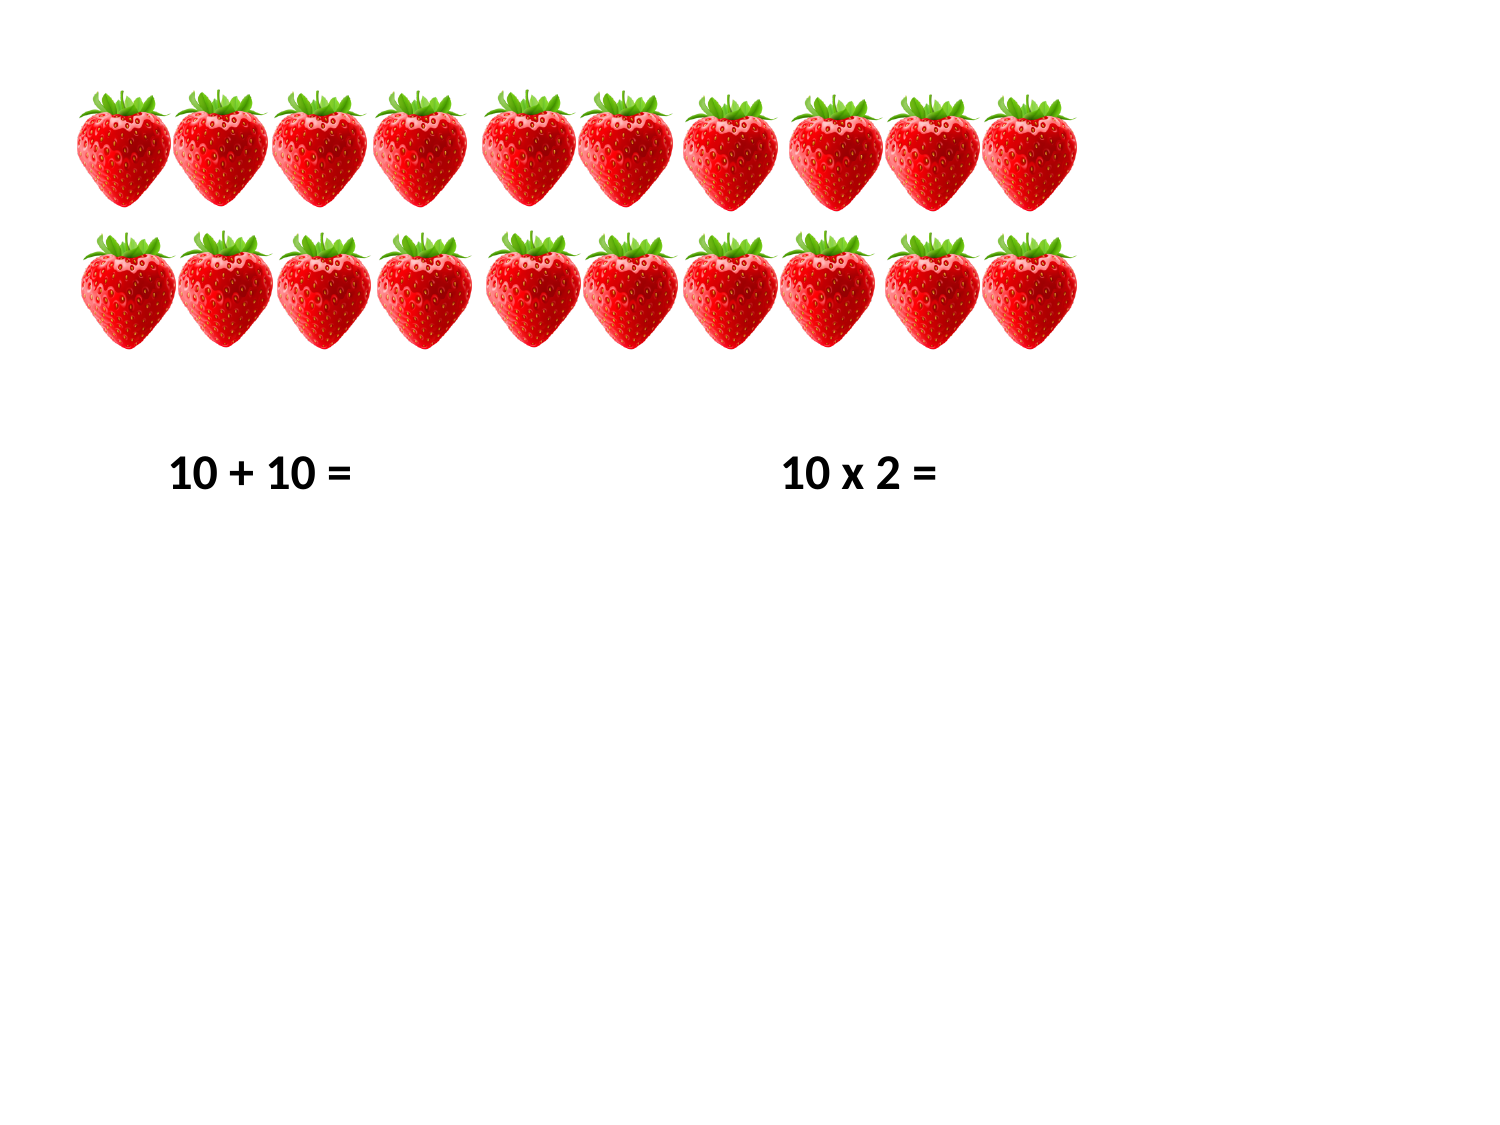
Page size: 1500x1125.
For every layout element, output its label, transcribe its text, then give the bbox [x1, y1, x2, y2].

picture [681, 93, 779, 212]
picture [375, 230, 473, 350]
picture [370, 89, 468, 208]
picture [270, 89, 368, 209]
picture [883, 231, 1078, 350]
picture [79, 229, 373, 350]
picture [74, 87, 269, 209]
picture [479, 87, 674, 209]
picture [786, 93, 1078, 212]
picture [681, 229, 876, 350]
picture [484, 229, 679, 350]
text_box 10 + 10 = 10 х 2 = [152, 432, 1098, 508]
